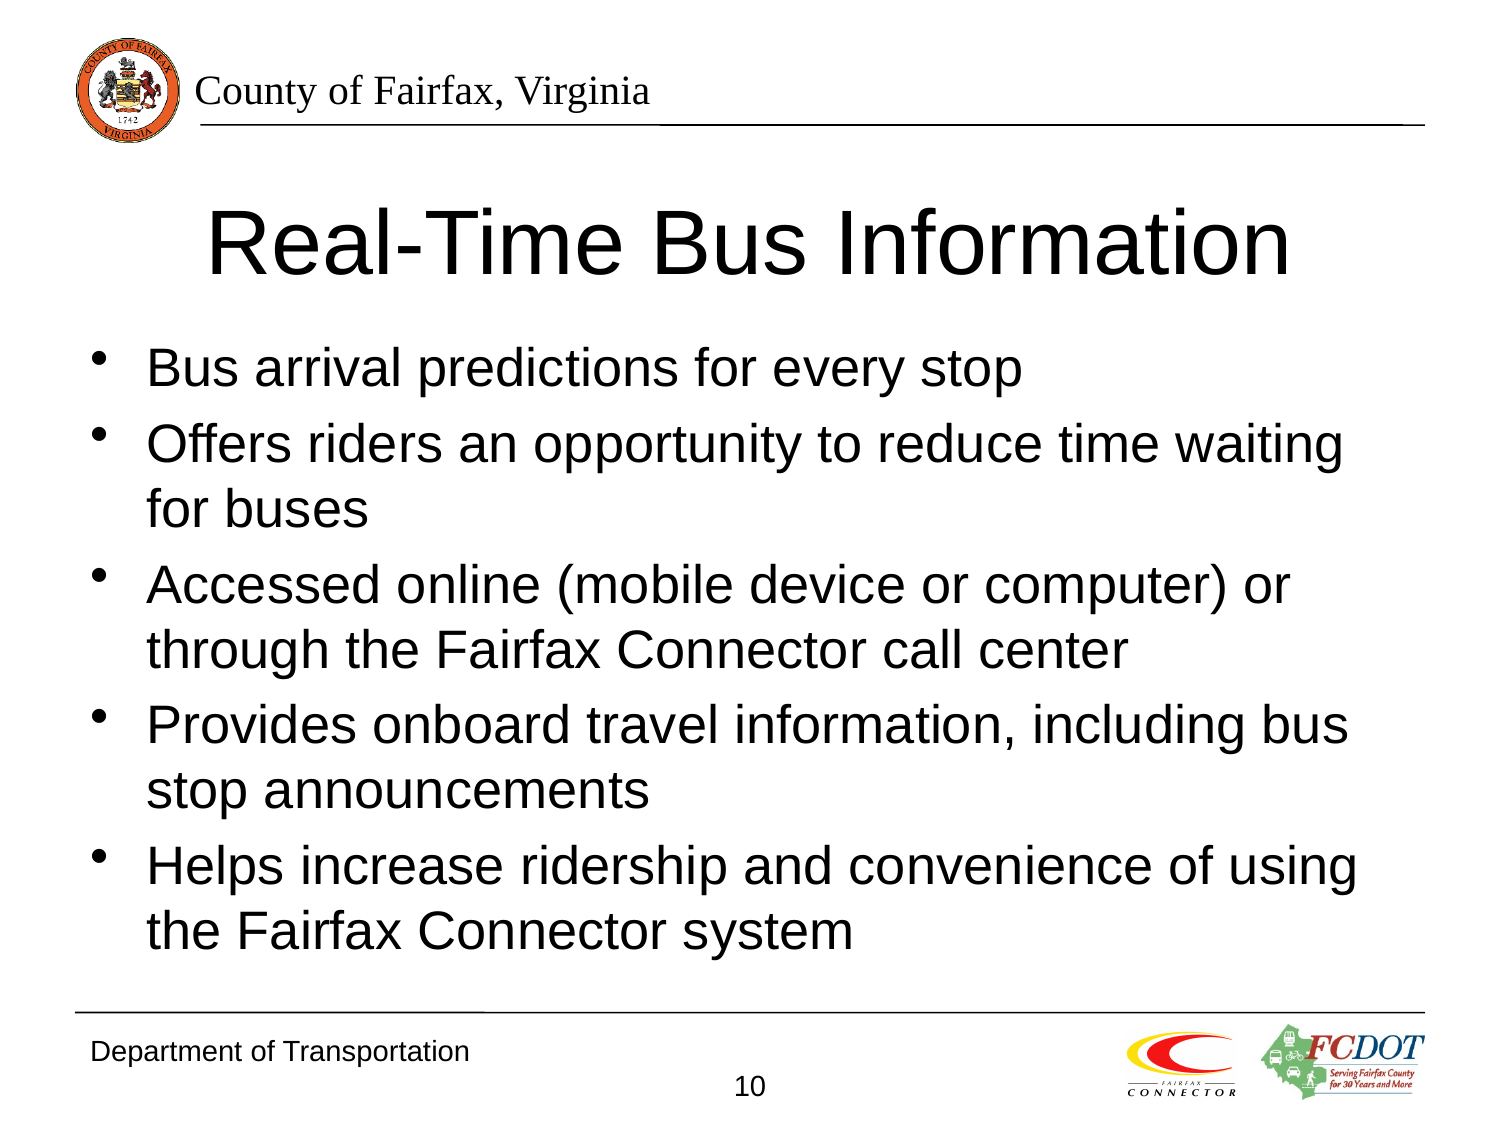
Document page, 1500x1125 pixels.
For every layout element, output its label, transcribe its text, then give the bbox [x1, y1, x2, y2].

footer Department of Transportation 10 [75, 1024, 1425, 1103]
title Real-Time Bus Information [75, 162, 1425, 313]
list Bus arrival predictions for every stop Offers riders an opportunity to reduce time waiting for buses Accessed online (mobile device or computer) or through the Fairfax Connector call center Provides onboard travel information, including bus stop announcements Helps increase ridership and convenience of using the Fairfax Connector system [75, 324, 1425, 988]
picture [75, 37, 180, 143]
